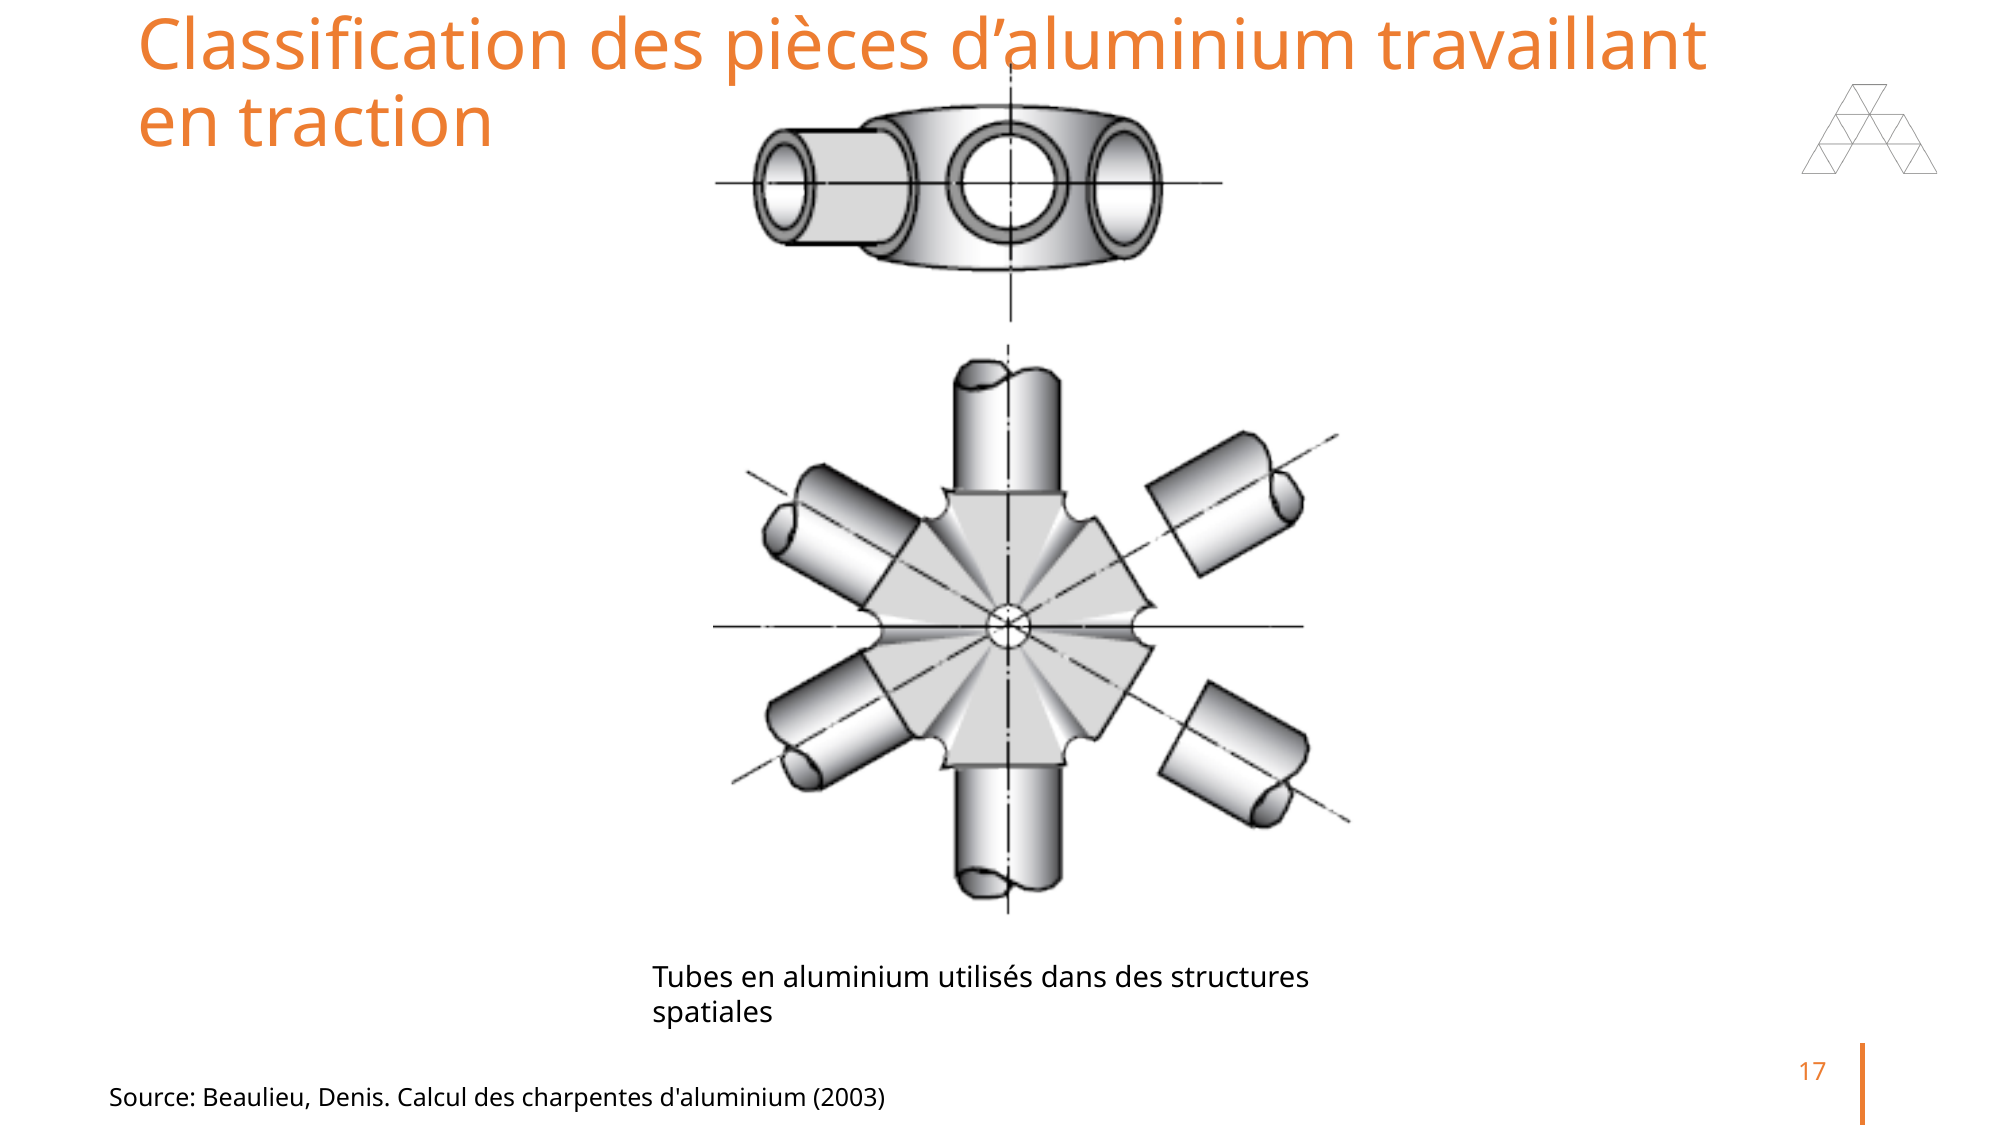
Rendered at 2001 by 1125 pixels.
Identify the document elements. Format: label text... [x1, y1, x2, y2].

picture [712, 61, 1359, 929]
text_box Source: Beaulieu, Denis. Calcul des charpentes d'aluminium (2003) [94, 1073, 955, 1119]
title Classification des pièces d’aluminium travaillant en traction [137, 9, 1749, 162]
slide_number 17 [1643, 1042, 1842, 1103]
text_box Tubes en aluminium utilisés dans des structures spatiales [637, 950, 1435, 1036]
